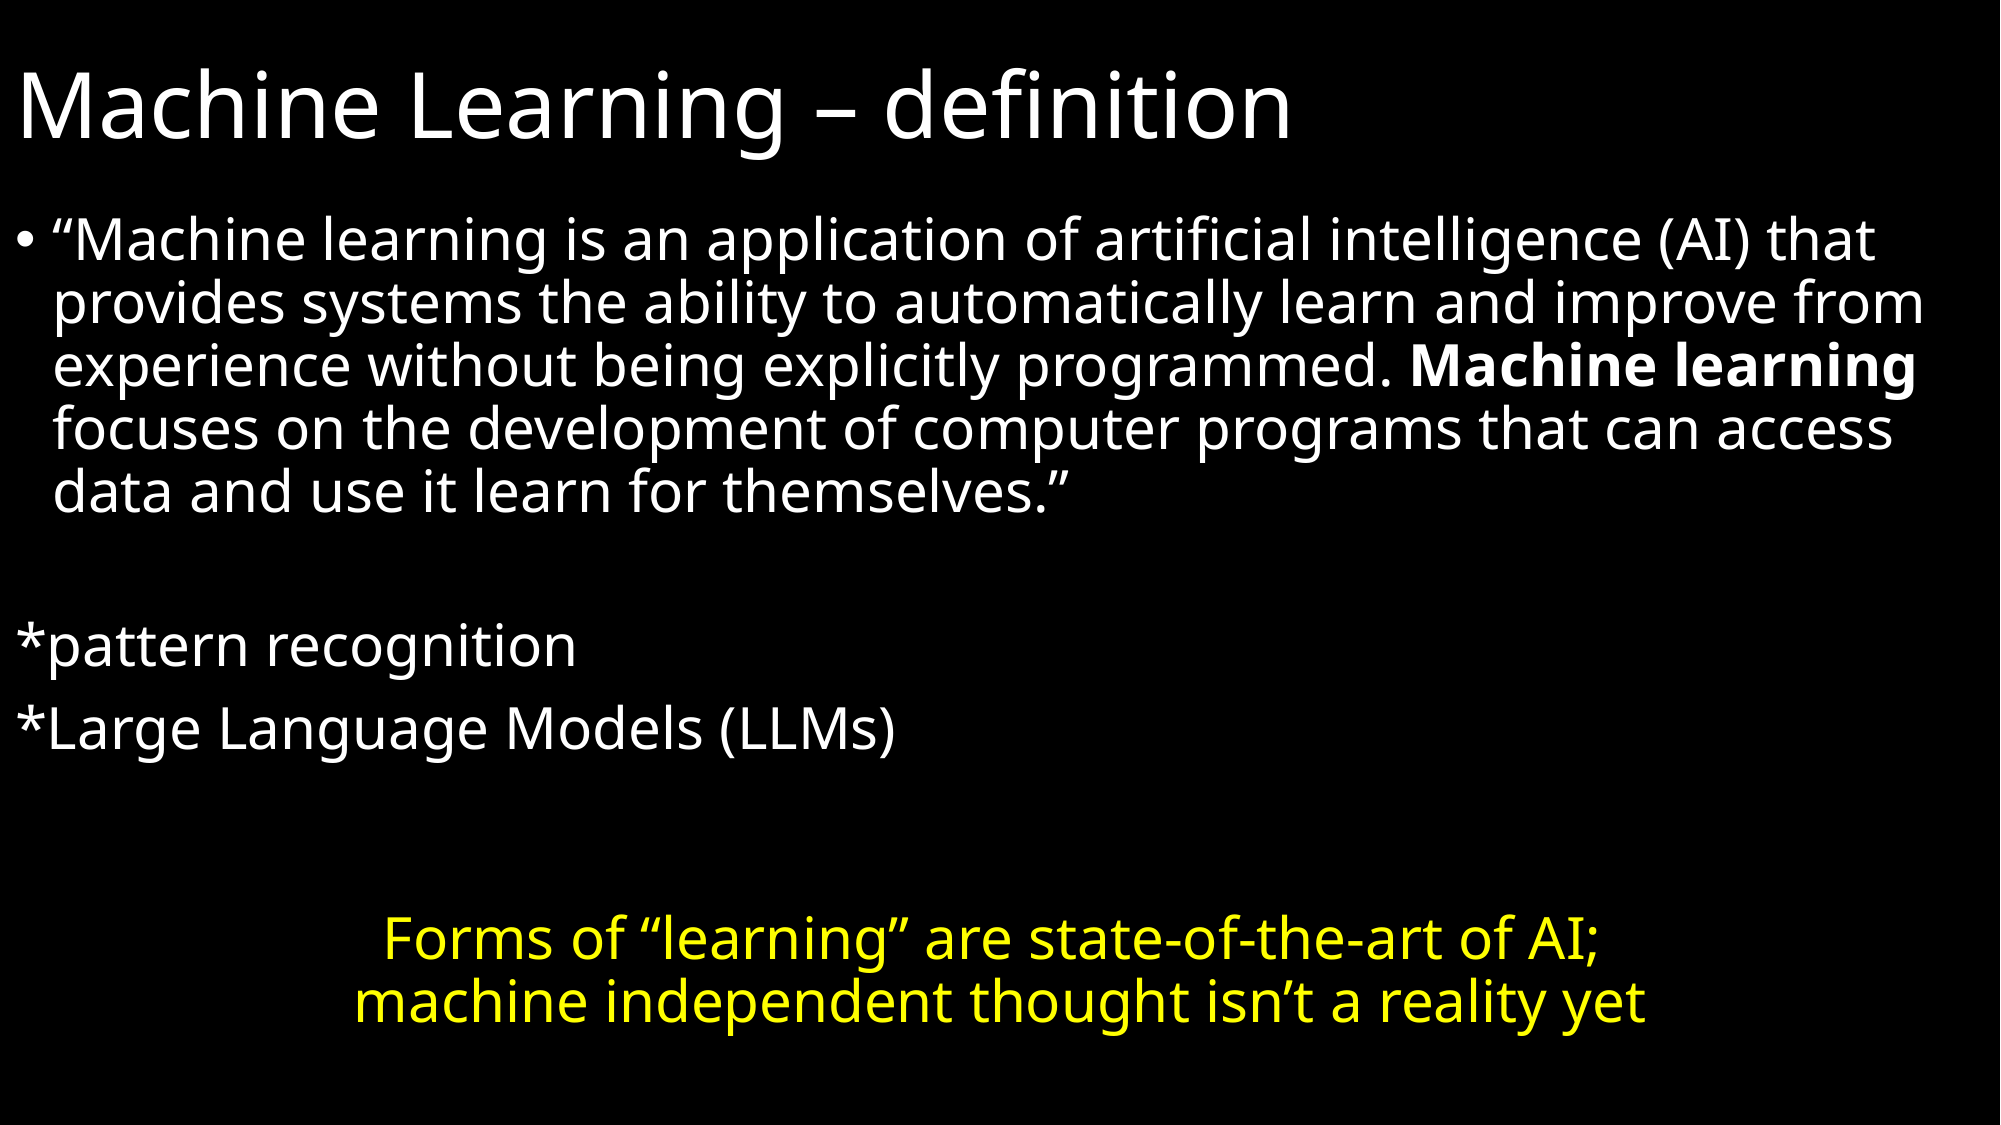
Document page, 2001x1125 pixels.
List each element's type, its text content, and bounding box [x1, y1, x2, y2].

list “Machine learning is an application of artificial intelligence (AI) that provides systems the ability to automatically learn and improve from experience without being explicitly programmed. Machine learning focuses on the development of computer programs that can access data and use it learn for themselves.” *pattern recognition *Large Language Models (LLMs) Forms of “learning” are state-of-the-art of AI; machine independent thought isn’t a reality yet [0, 202, 2000, 1125]
title Machine Learning – definition [0, 0, 1725, 202]
